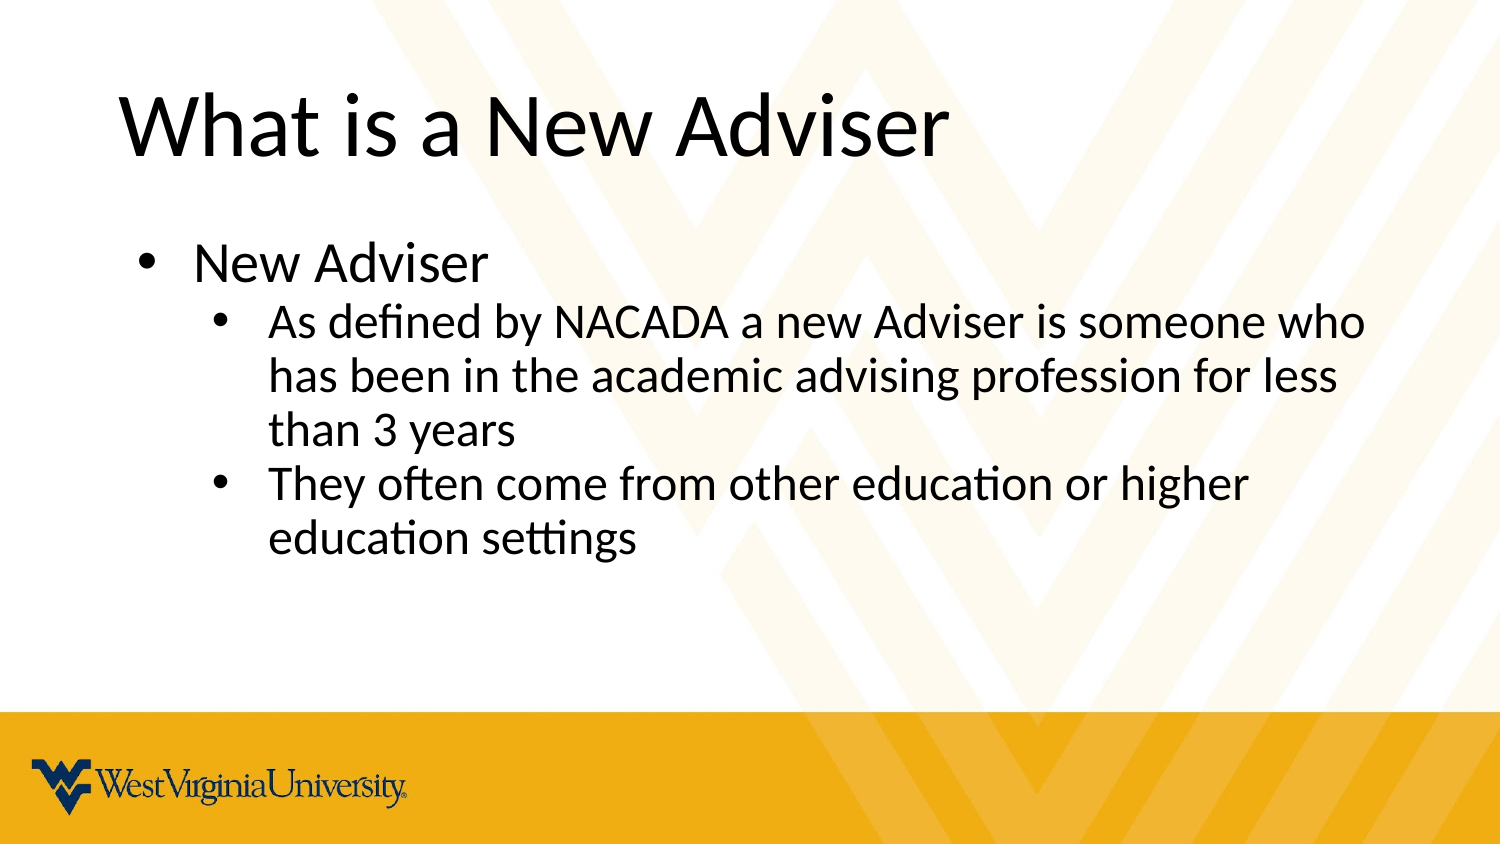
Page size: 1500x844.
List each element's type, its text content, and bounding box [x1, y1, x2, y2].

list New Adviser As defined by NACADA a new Adviser is someone who has been in the academic advising profession for less than 3 years They often come from other education or higher education settings [103, 224, 1397, 760]
picture [0, 0, 1500, 844]
title What is a New Adviser [103, 45, 1397, 209]
